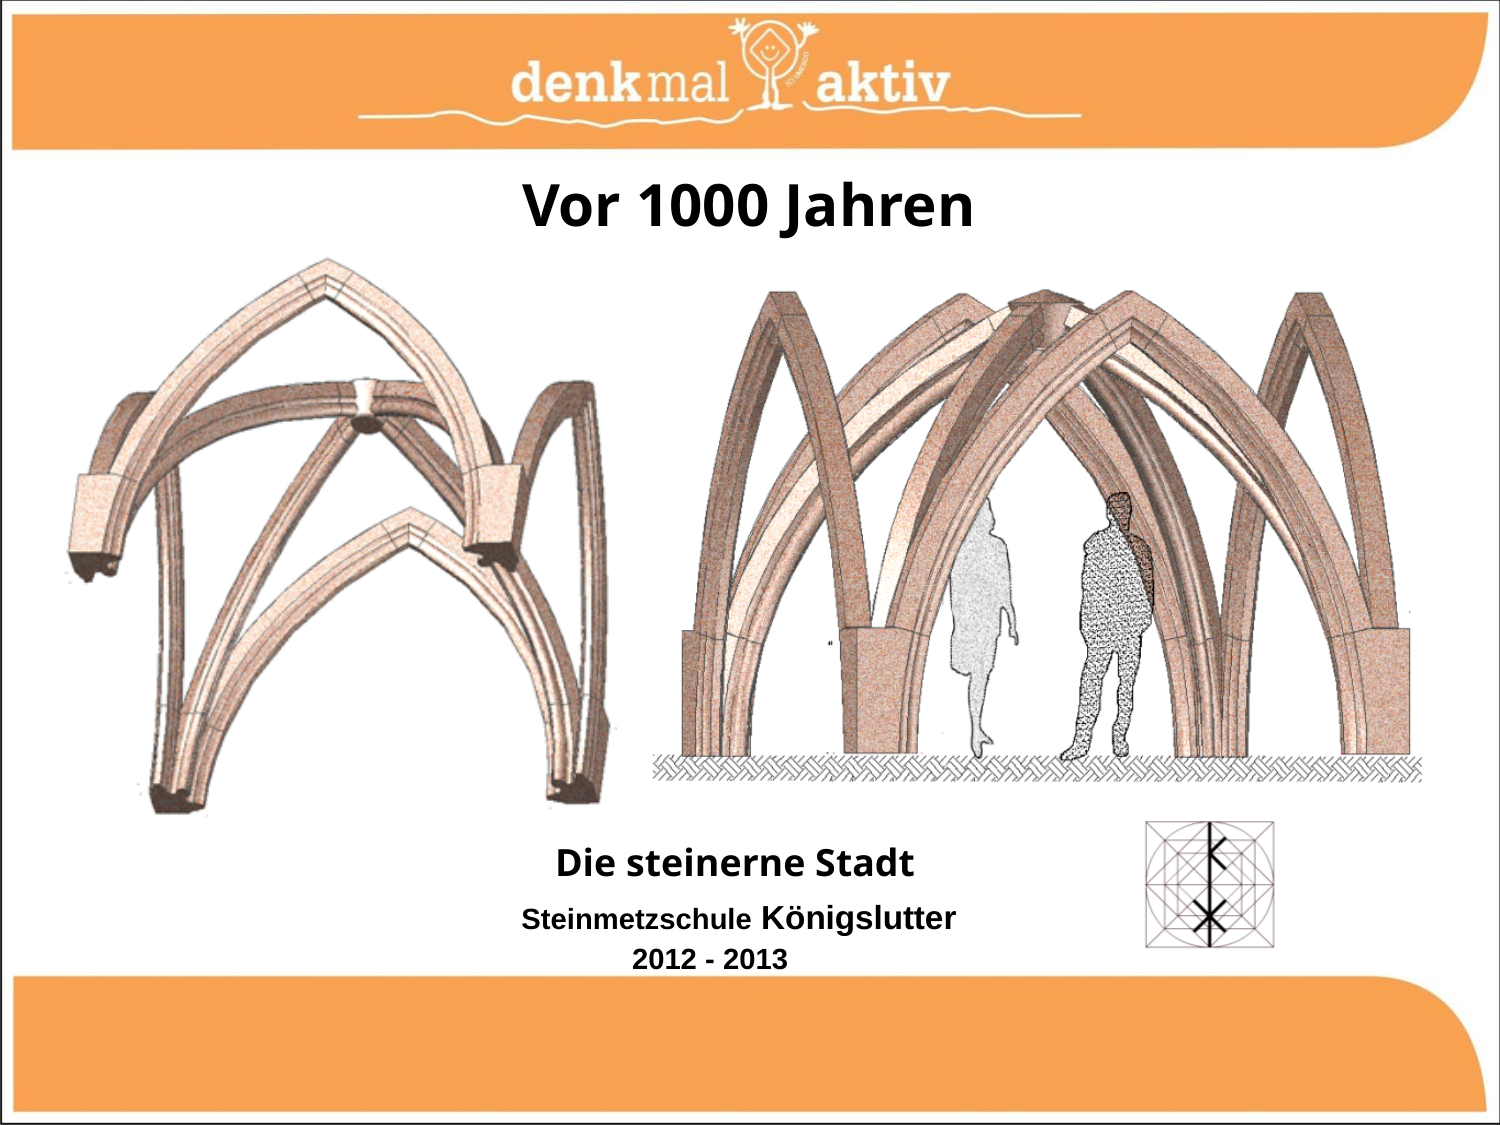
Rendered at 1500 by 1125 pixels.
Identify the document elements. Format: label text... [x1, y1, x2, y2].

text_box Steinmetzschule Königslutter [369, 889, 1109, 944]
text_box 2012 - 2013 [392, 932, 1029, 983]
picture [0, 0, 1500, 1125]
title Vor 1000 Jahren [108, 160, 1390, 209]
text_box Die steinerne Stadt [457, 831, 1013, 891]
